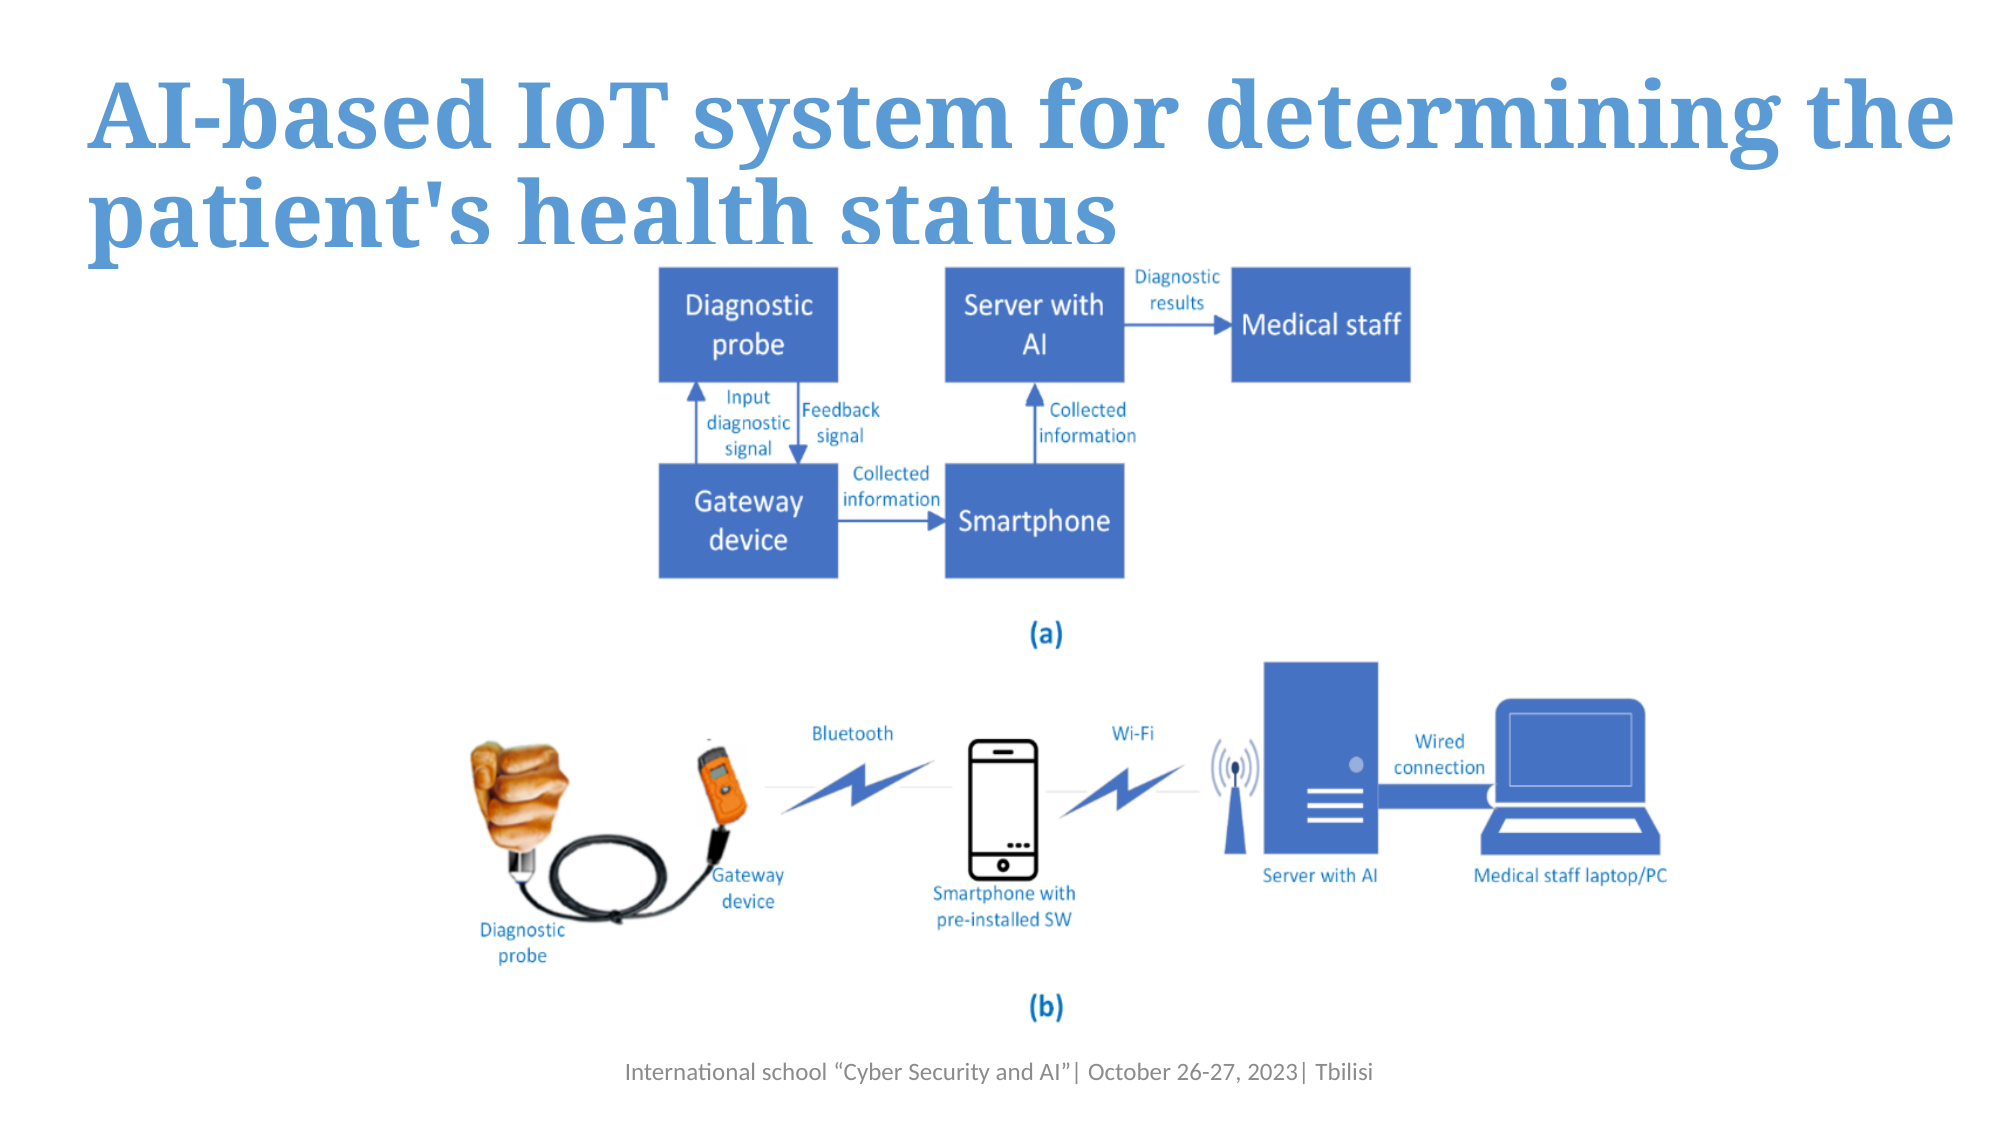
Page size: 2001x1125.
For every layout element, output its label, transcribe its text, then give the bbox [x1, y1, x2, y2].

picture [455, 244, 1690, 1055]
title AI-based IoT system for determining the patient's health status [72, 59, 1978, 278]
footer International school “Cyber Security and AI”| October 26-27, 2023| Tbilisi [432, 1040, 1568, 1101]
